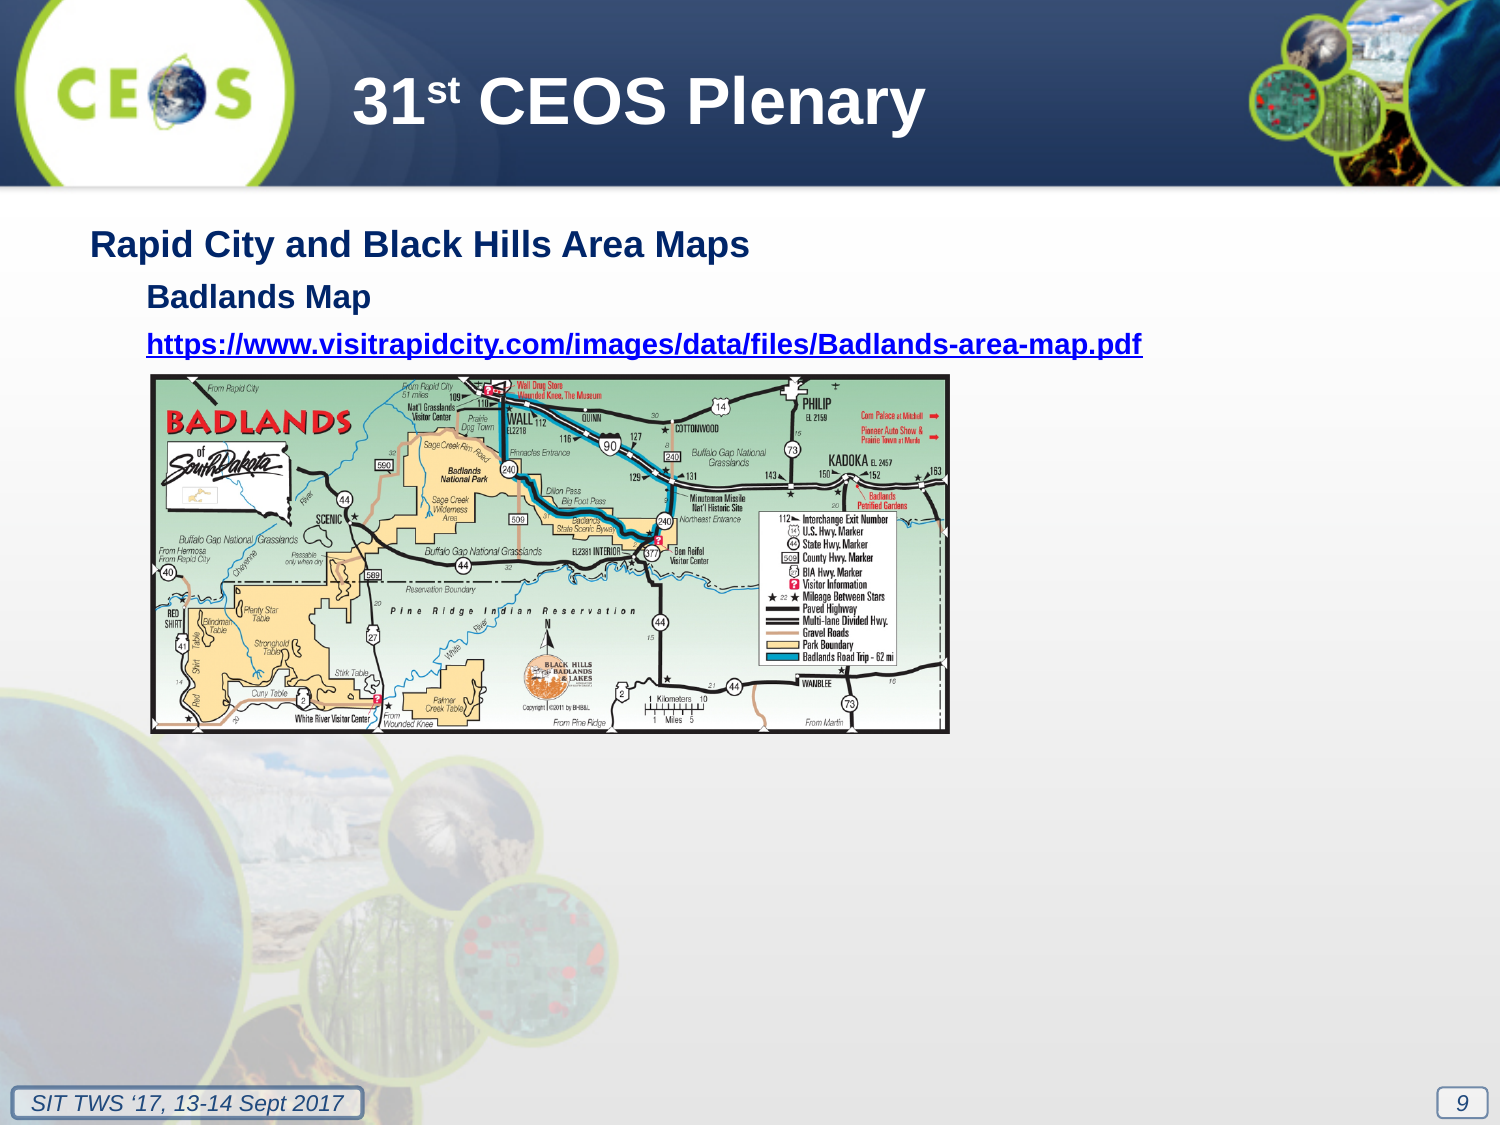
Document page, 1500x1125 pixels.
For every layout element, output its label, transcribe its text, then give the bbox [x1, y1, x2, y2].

picture [149, 374, 951, 735]
list Rapid City and Black Hills Area Maps Badlands Map https://www.visitrapidcity.com/images/data/files/Badlands-area-map.pdf [75, 212, 1500, 1038]
picture [0, 0, 1500, 1125]
list 31st CEOS Plenary [337, 50, 1263, 138]
slide_number 9 [1436, 1086, 1489, 1120]
